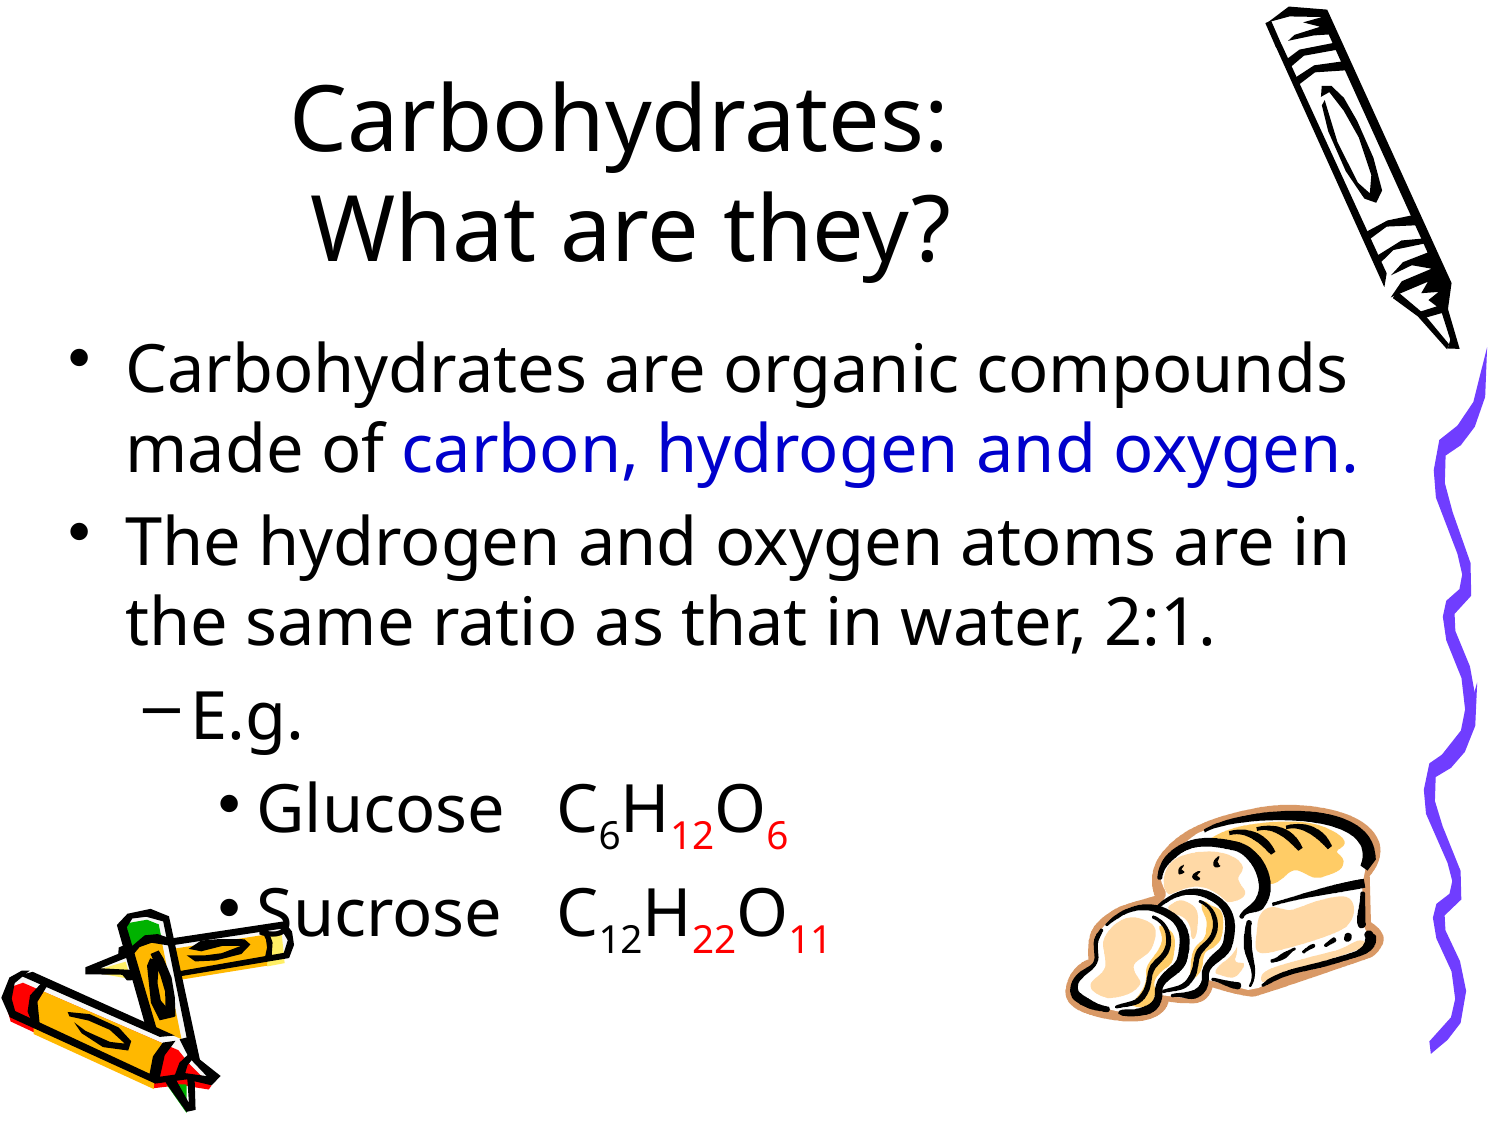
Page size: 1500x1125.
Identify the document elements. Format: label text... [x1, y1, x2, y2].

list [1062, 799, 1389, 1027]
title Carbohydrates: What are they? [0, 24, 1500, 288]
list Carbohydrates are organic compounds made of carbon, hydrogen and oxygen. The hydrogen and oxygen atoms are in the same ratio as that in water, 2:1. E.g. Glucose C6H12O6 Sucrose C12H22O11 [53, 318, 1413, 1125]
